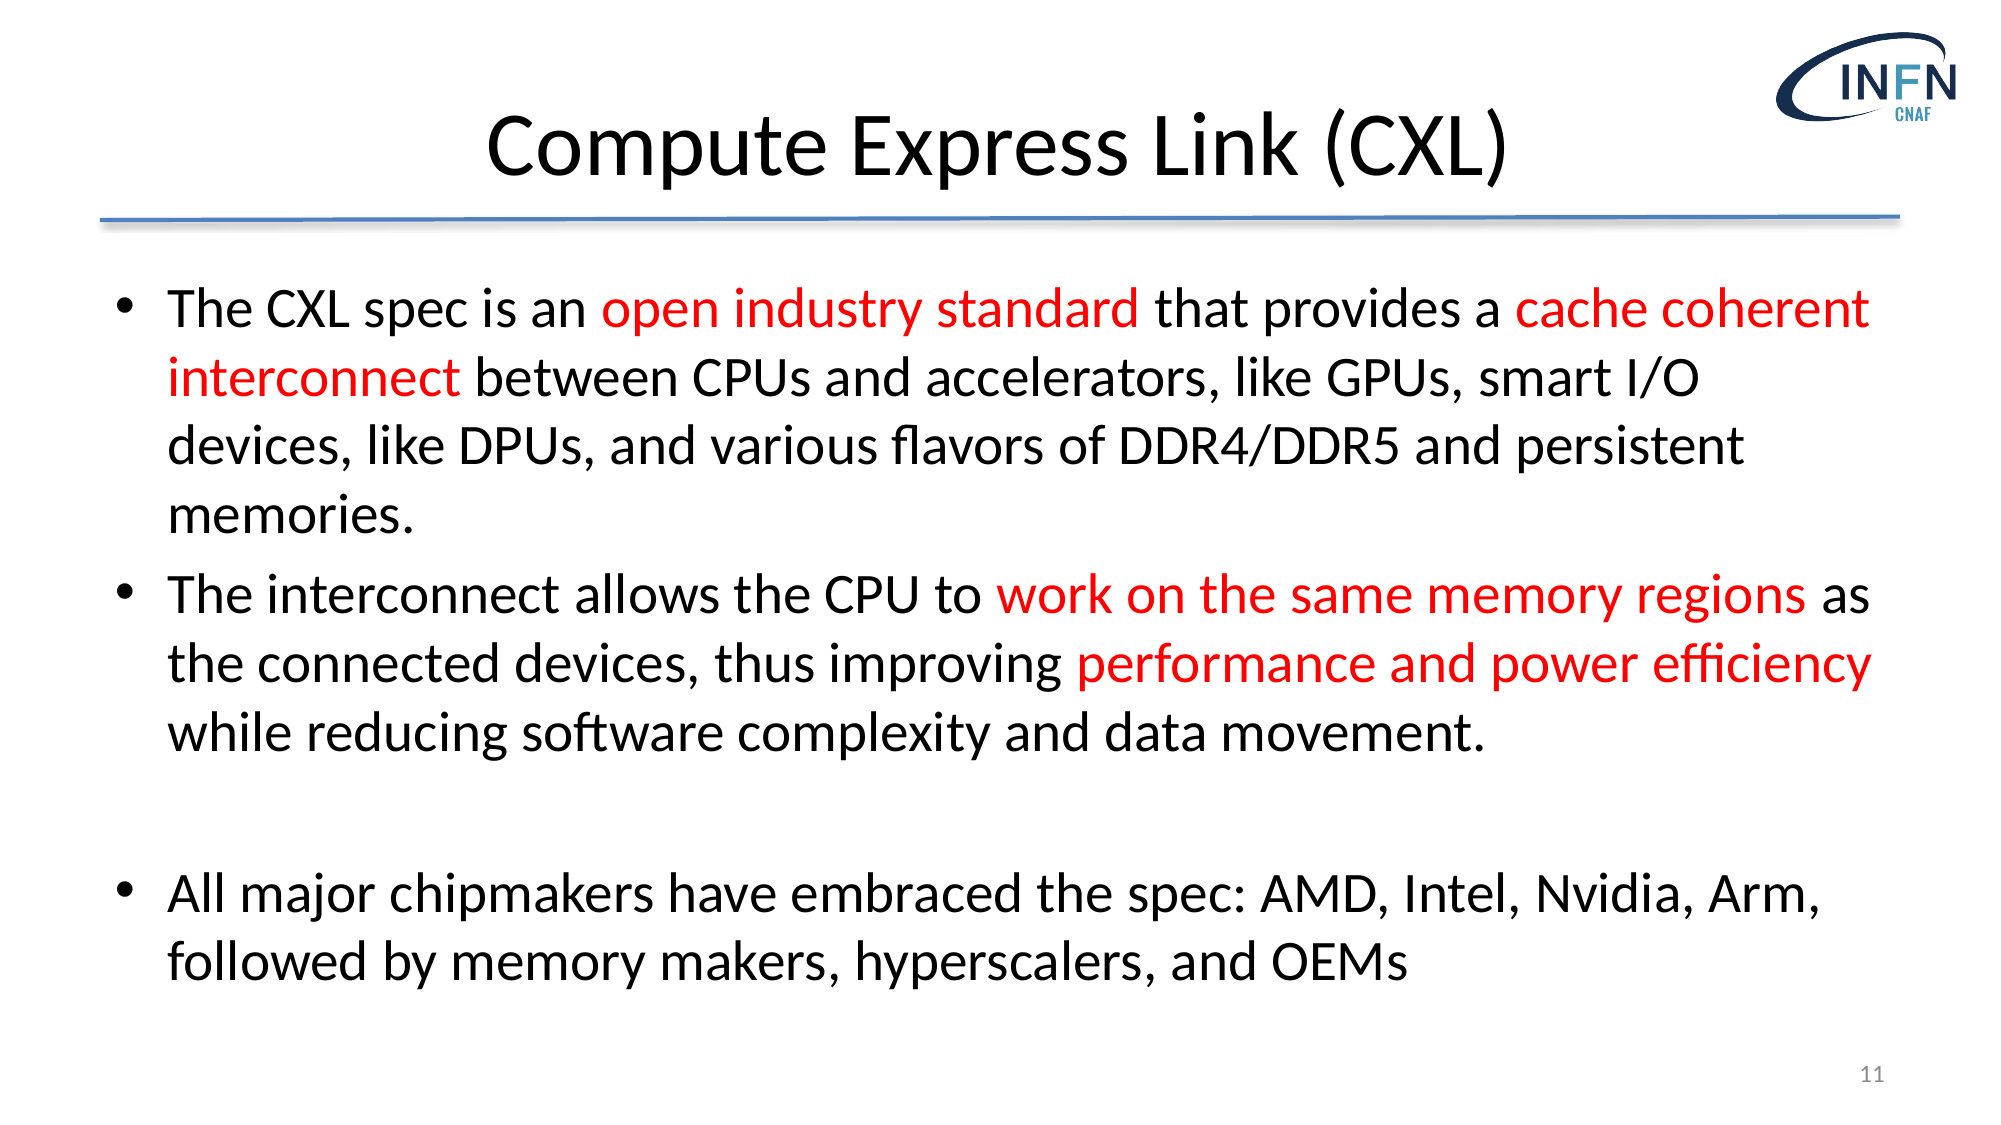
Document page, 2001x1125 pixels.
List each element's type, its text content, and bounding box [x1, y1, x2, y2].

slide_number 11 [1433, 1042, 1900, 1103]
title Compute Express Link (CXL) [99, 45, 1900, 233]
list The CXL spec is an open industry standard that provides a cache coherent interconnect between CPUs and accelerators, like GPUs, smart I/O devices, like DPUs, and various flavors of DDR4/DDR5 and persistent memories. The interconnect allows the CPU to work on the same memory regions as the connected devices, thus improving performance and power efficiency while reducing software complexity and data movement. All major chipmakers have embraced the spec: AMD, Intel, Nvidia, Arm, followed by memory makers, hyperscalers, and OEMs [99, 262, 1900, 1005]
picture [1755, 27, 2000, 136]
